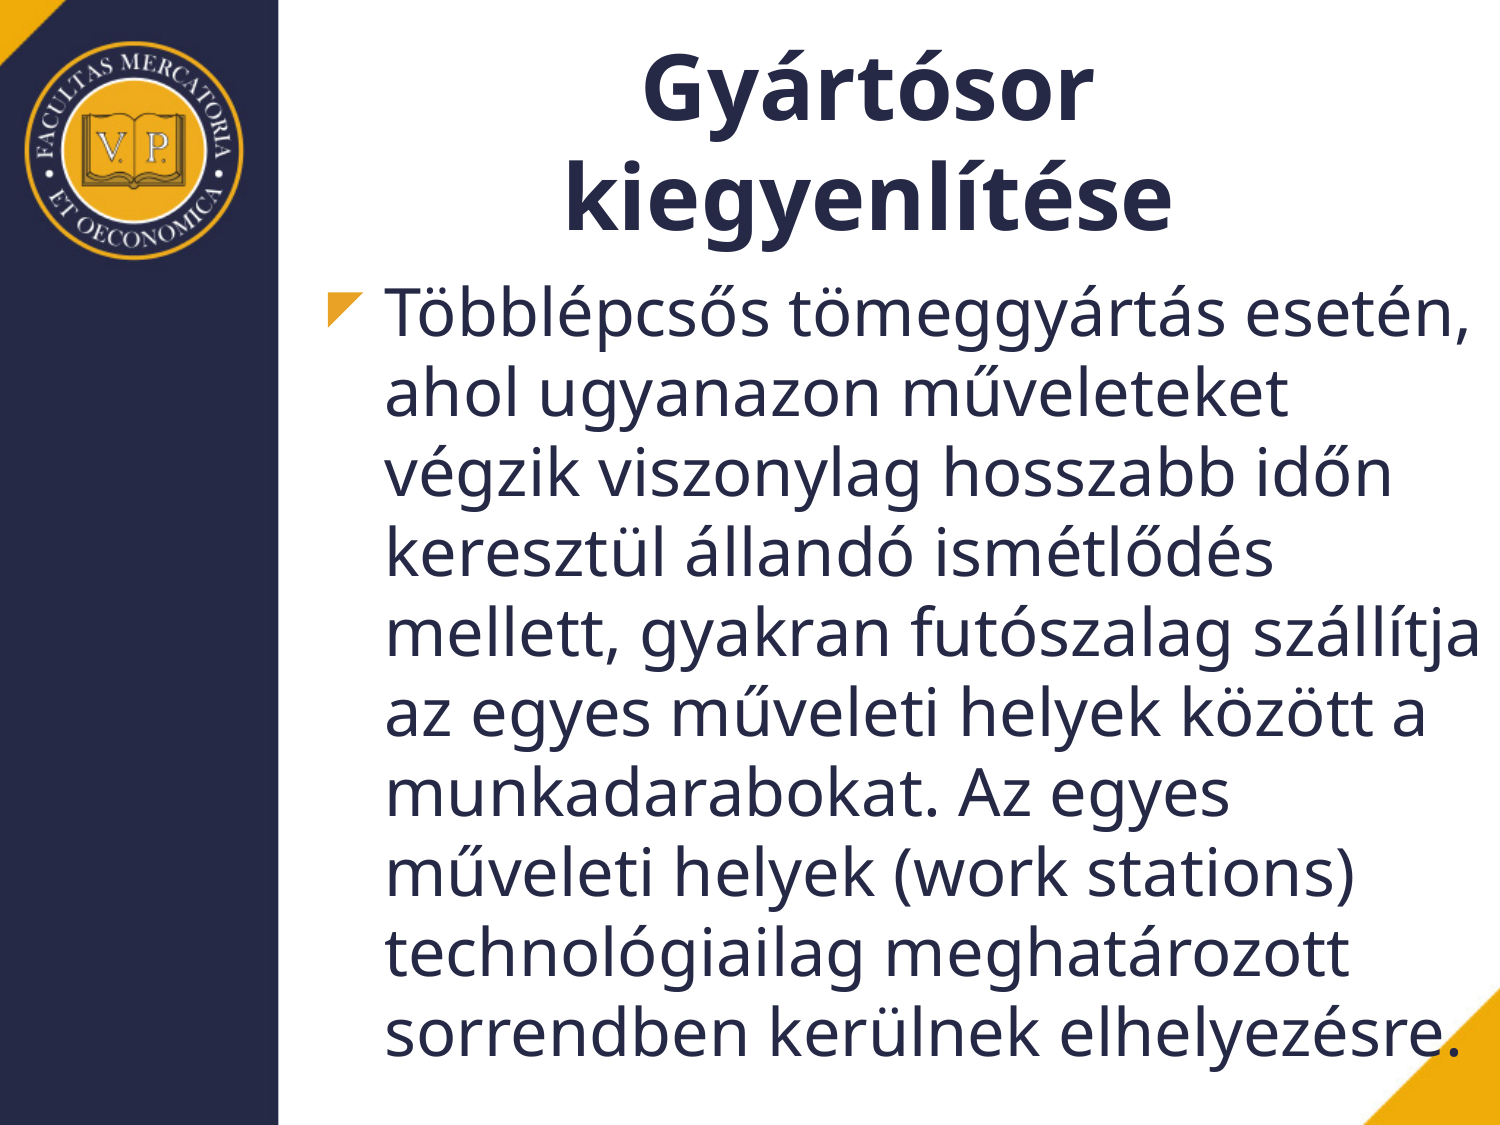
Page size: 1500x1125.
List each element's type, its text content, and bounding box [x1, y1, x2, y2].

list Többlépcsős tömeggyártás esetén, ahol ugyanazon műveleteket végzik viszonylag hosszabb időn keresztül állandó ismétlődés mellett, gyakran futószalag szállítja az egyes műveleti helyek között a munkadarabokat. Az egyes műveleti helyek (work stations) technológiailag meghatározott sorrendben kerülnek elhelyezésre. [312, 262, 1500, 1006]
picture [0, 0, 1500, 1125]
title Gyártósor kiegyenlítése [312, 44, 1426, 233]
